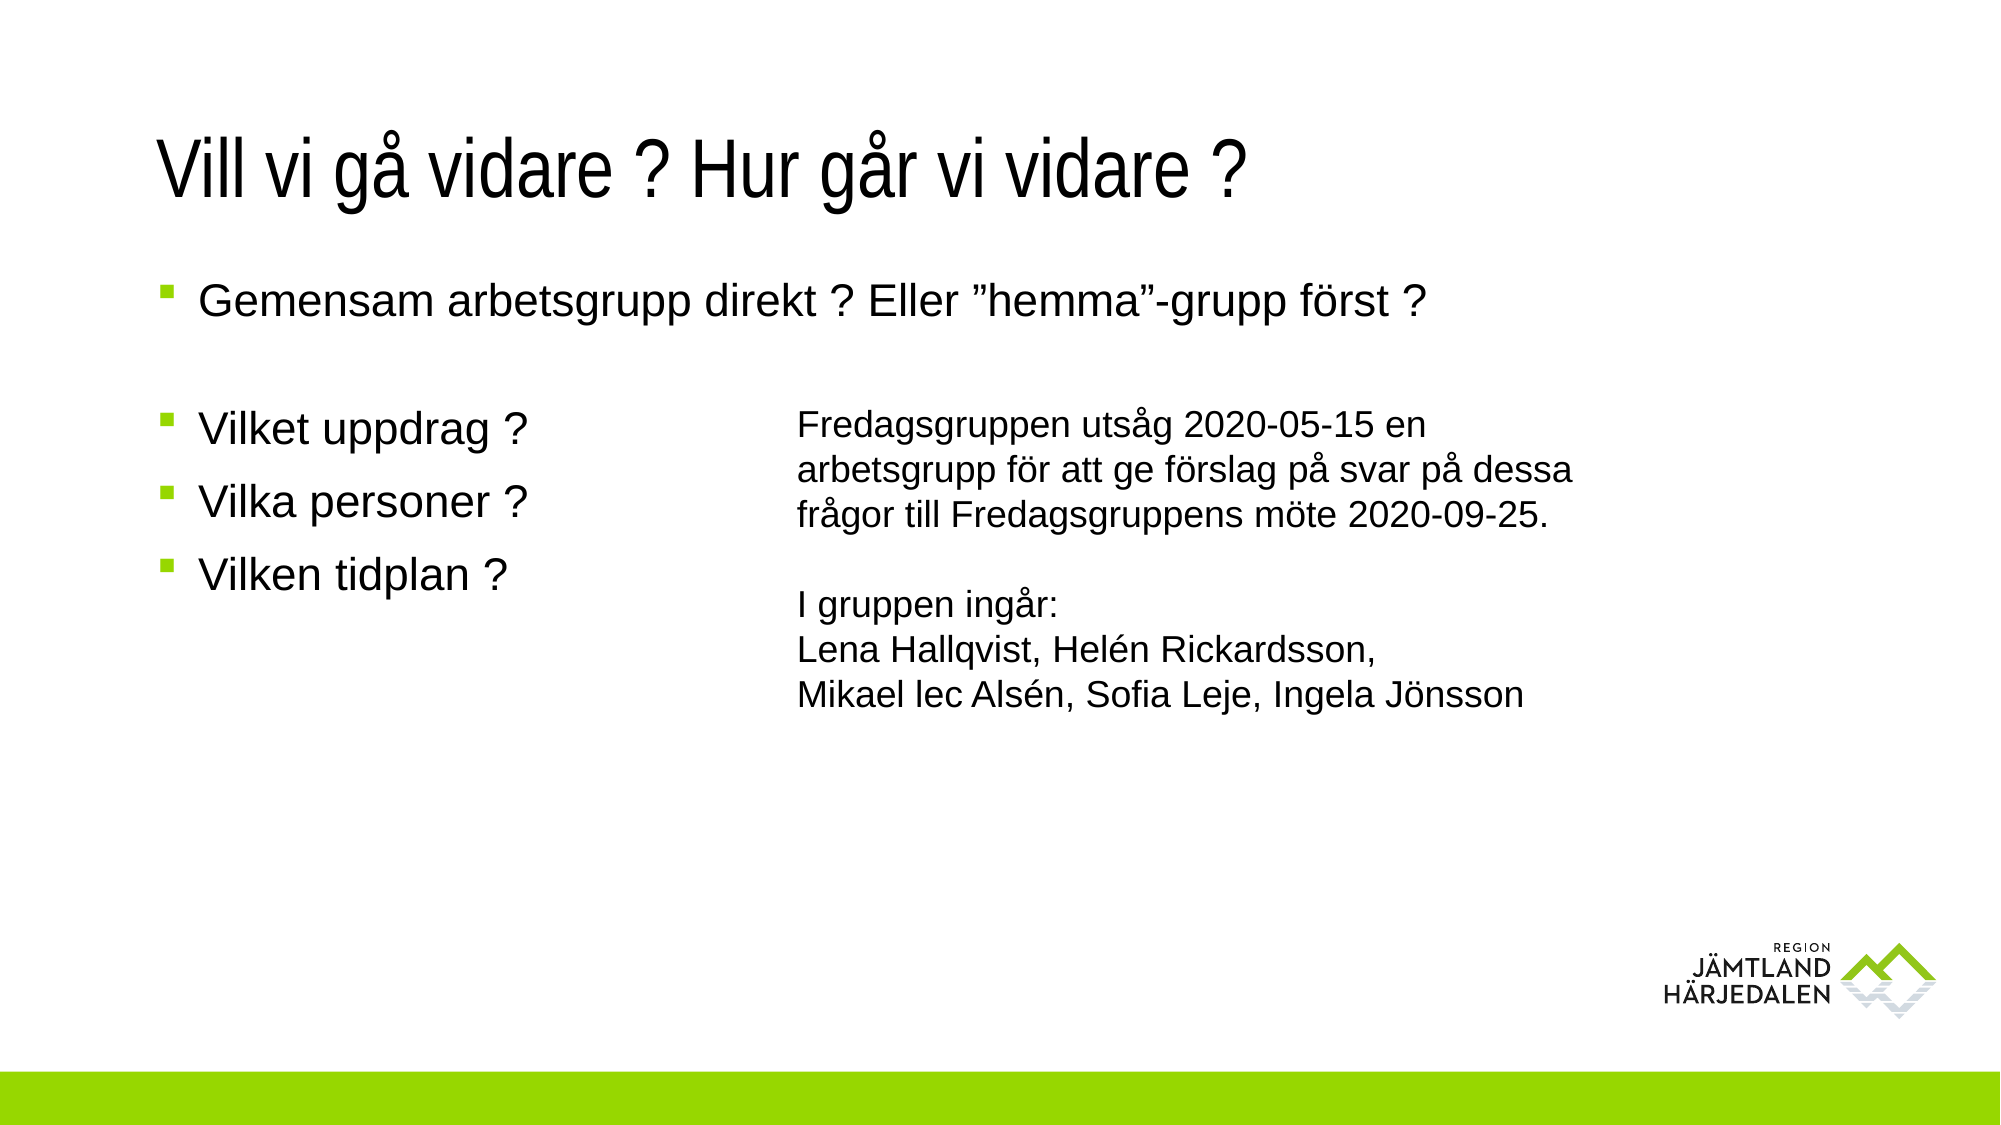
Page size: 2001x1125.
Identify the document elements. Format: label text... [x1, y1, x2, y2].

text_box Fredagsgruppen utsåg 2020-05-15 en arbetsgrupp för att ge förslag på svar på dessa frågor till Fredagsgruppens möte 2020-09-25. I gruppen ingår: Lena Hallqvist, Helén Rickardsson, Mikael lec Alsén, Sofia Leje, Ingela Jönsson [782, 392, 1592, 902]
list Gemensam arbetsgrupp direkt ? Eller ”hemma”-grupp först ? Vilket uppdrag ? Vilka personer ? Vilken tidplan ? [141, 257, 1859, 955]
title Vill vi gå vidare ? Hur går vi vidare ? [141, 118, 1859, 225]
